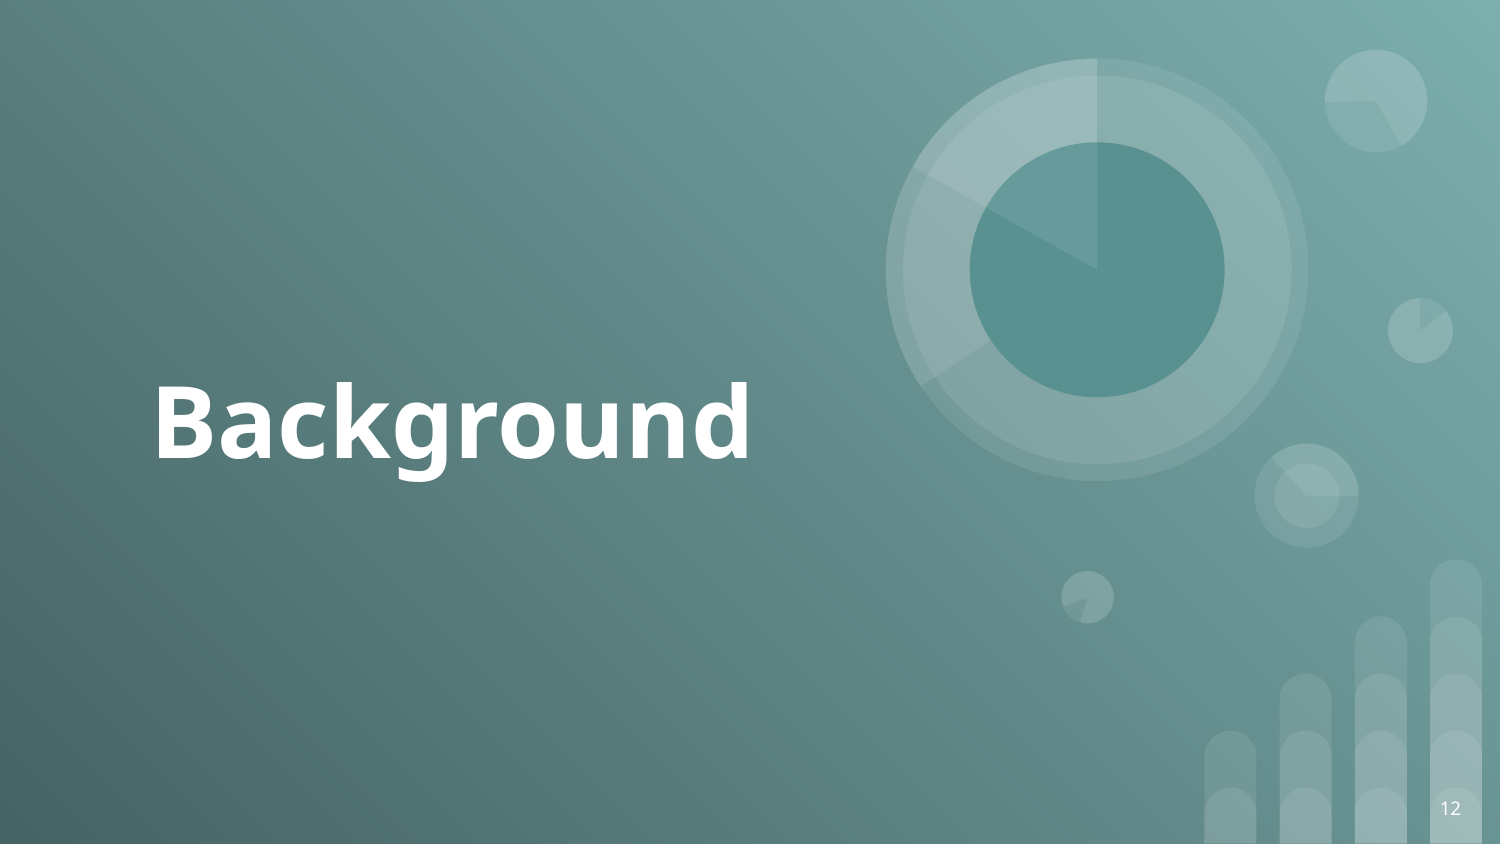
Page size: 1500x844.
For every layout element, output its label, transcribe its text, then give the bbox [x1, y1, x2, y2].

title Background [135, 264, 834, 572]
slide_number 12 [1386, 777, 1477, 842]
